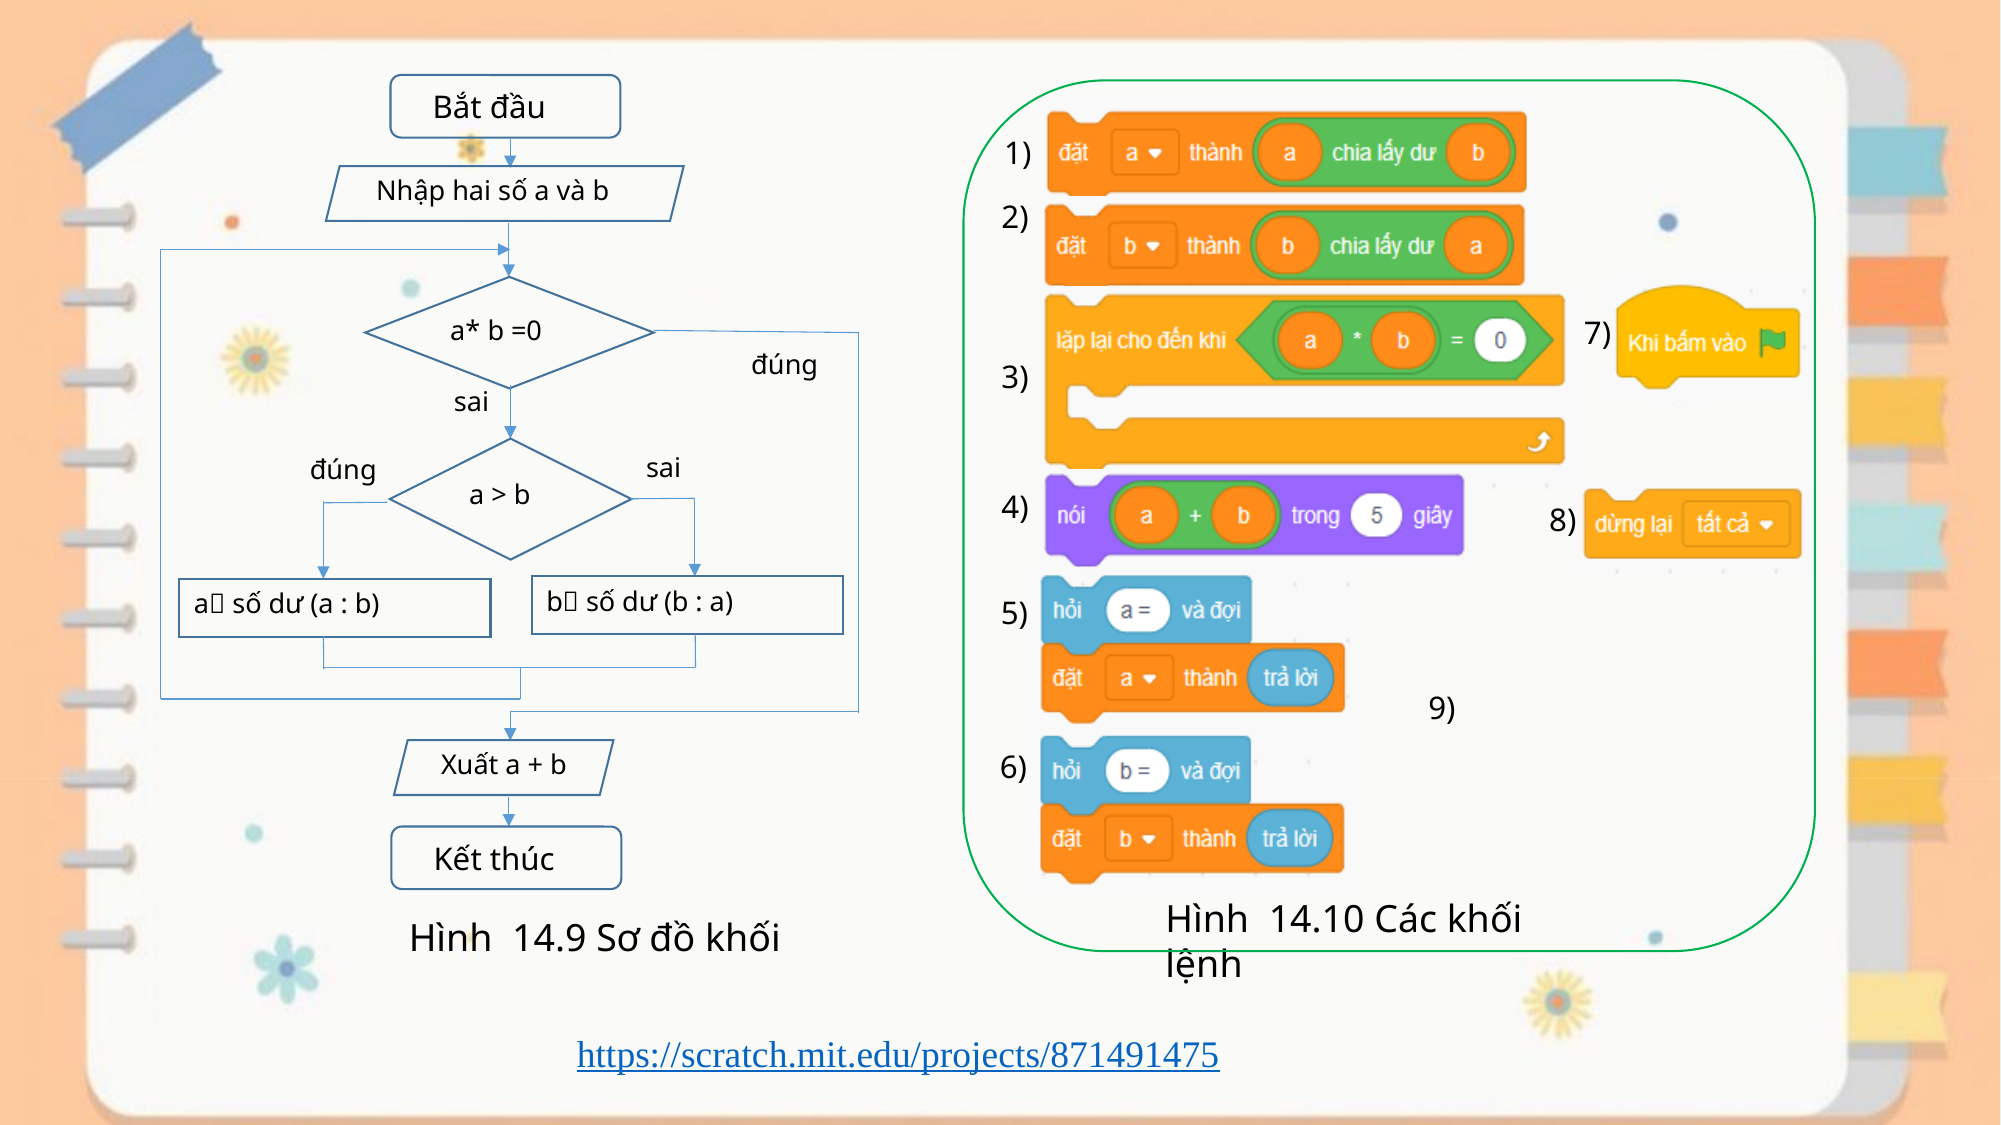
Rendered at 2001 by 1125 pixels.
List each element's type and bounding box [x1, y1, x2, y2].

picture [0, 0, 2001, 1125]
text_box [160, 74, 887, 893]
text_box [393, 80, 1815, 970]
